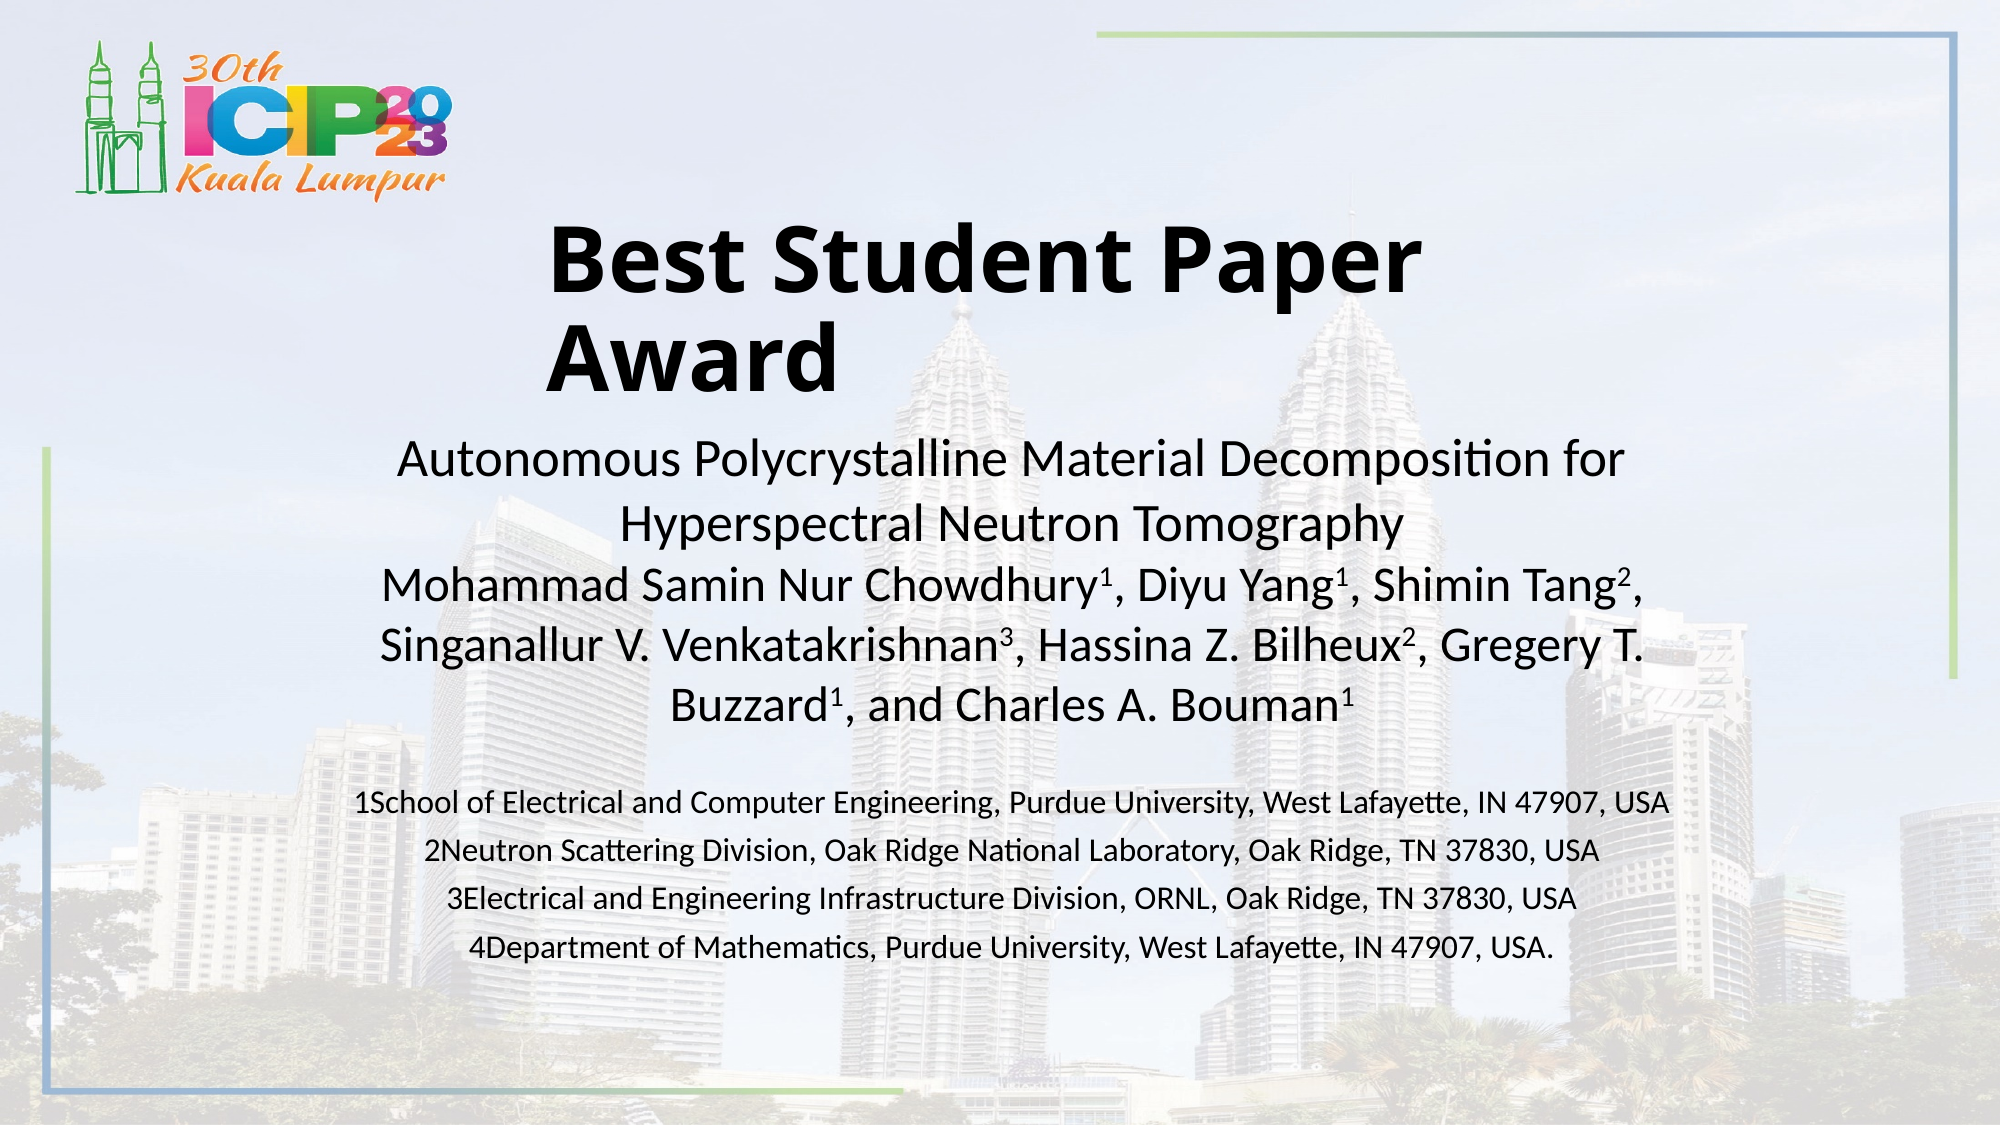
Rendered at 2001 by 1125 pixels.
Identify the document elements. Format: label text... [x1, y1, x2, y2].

text_box Autonomous Polycrystalline Material Decomposition for Hyperspectral Neutron Tomography Mohammad Samin Nur Chowdhury1, Diyu Yang1, Shimin Tang2, Singanallur V. Venkatakrishnan3, Hassina Z. Bilheux2, Gregery T. Buzzard1, and Charles A. Bouman1 1School of Electrical and Computer Engineering, Purdue University, West Lafayette, IN 47907, USA 2Neutron Scattering Division, Oak Ridge National Laboratory, Oak Ridge, TN 37830, USA 3Electrical and Engineering Infrastructure Division, ORNL, Oak Ridge, TN 37830, USA 4Department of Mathematics, Purdue University, West Lafayette, IN 47907, USA. [302, 414, 1723, 973]
picture [0, 0, 2000, 1125]
title Best Student Paper Award [531, 224, 1550, 400]
